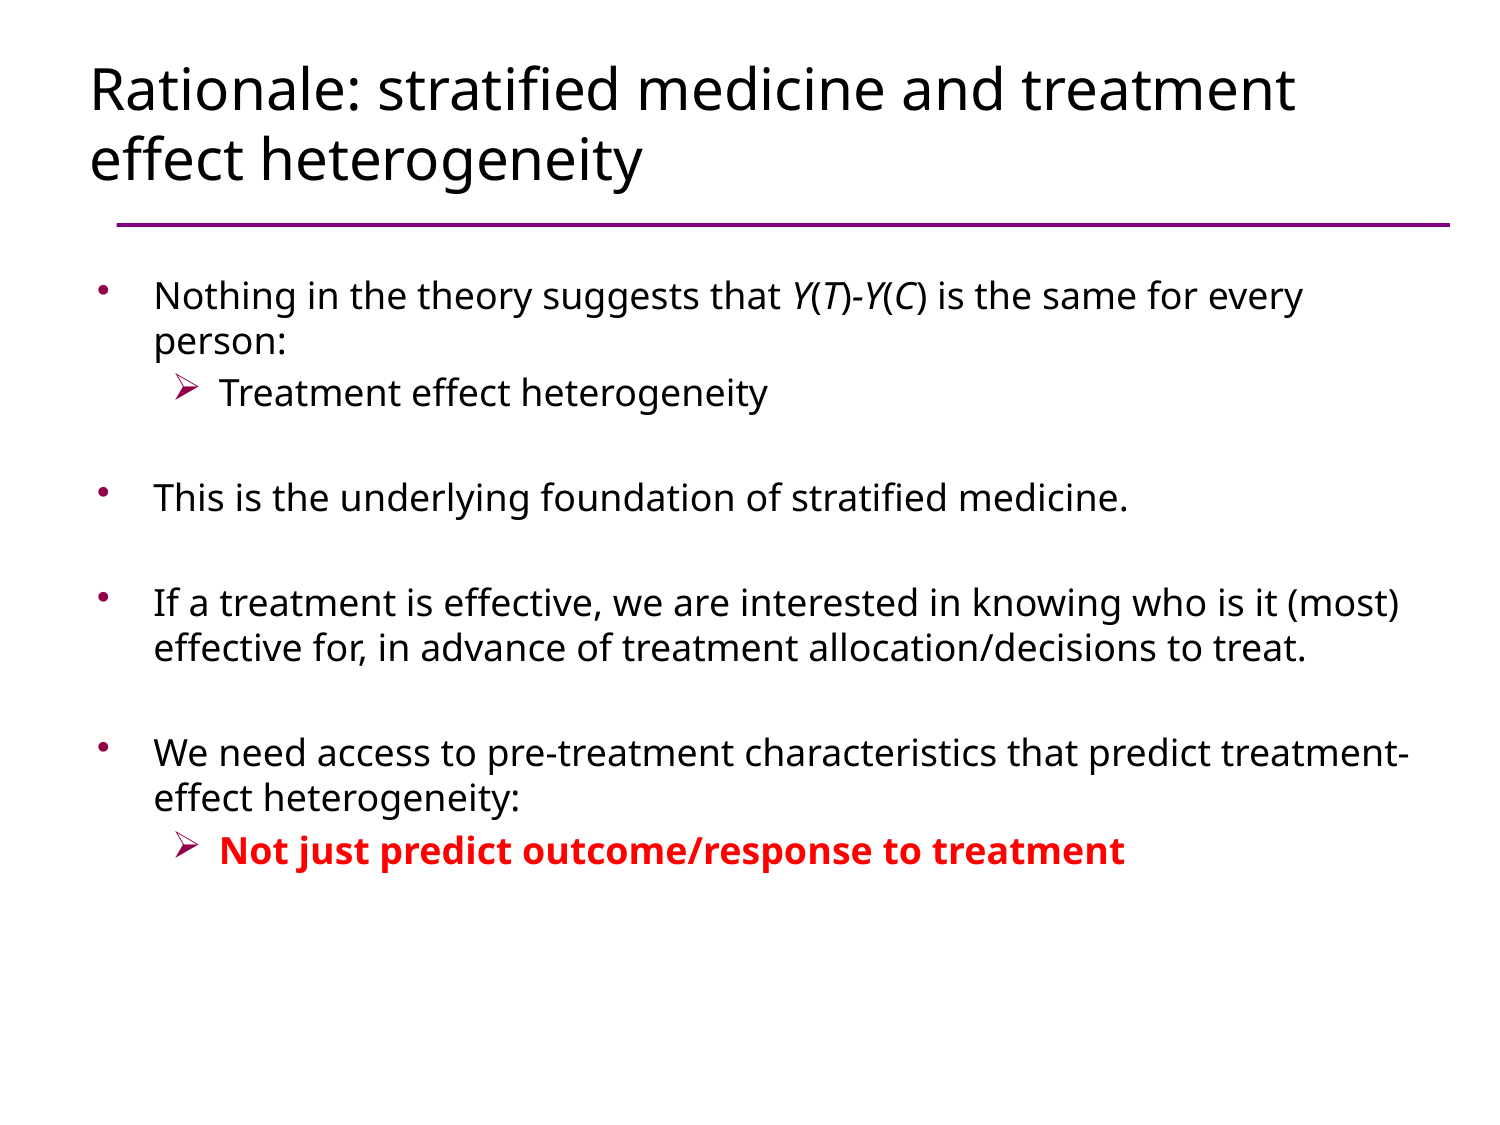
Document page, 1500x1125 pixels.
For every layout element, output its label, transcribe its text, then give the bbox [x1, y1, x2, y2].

list Nothing in the theory suggests that Y(T)-Y(C) is the same for every person: Treatment effect heterogeneity This is the underlying foundation of stratified medicine. If a treatment is effective, we are interested in knowing who is it (most) effective for, in advance of treatment allocation/decisions to treat. We need access to pre-treatment characteristics that predict treatment-effect heterogeneity: Not just predict outcome/response to treatment [82, 264, 1433, 1007]
title Rationale: stratified medicine and treatment effect heterogeneity [75, 45, 1425, 233]
